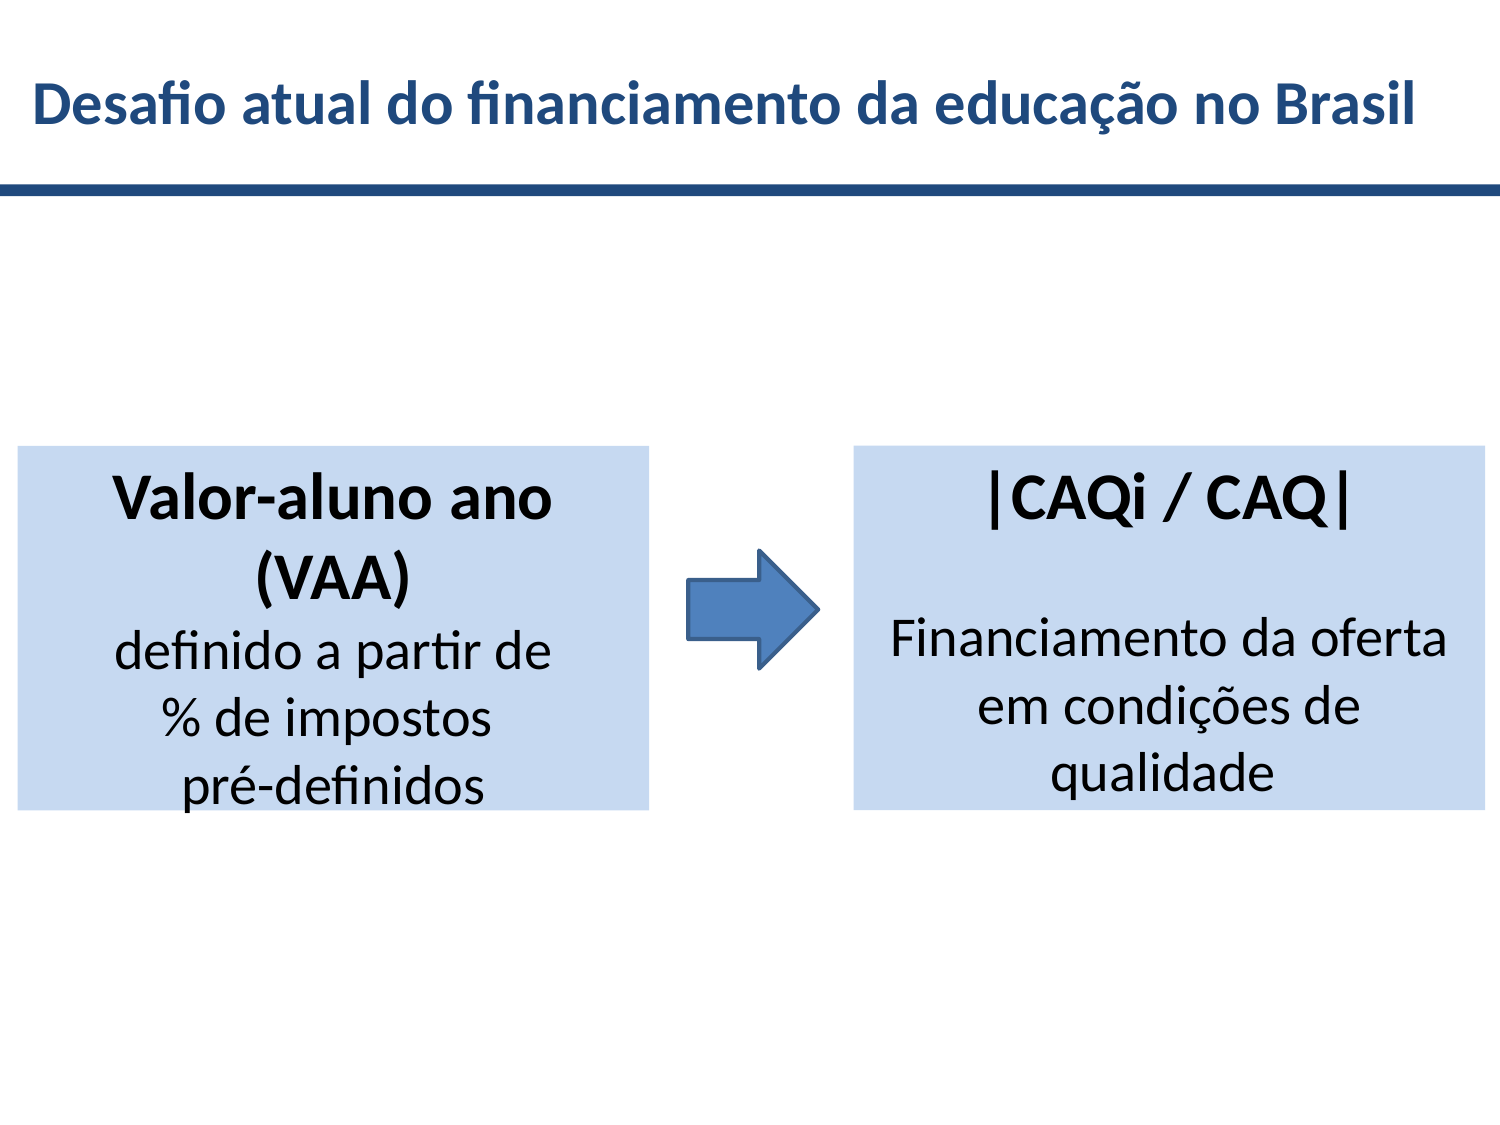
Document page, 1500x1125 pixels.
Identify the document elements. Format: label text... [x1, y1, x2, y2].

text_box |CAQi / CAQ| Financiamento da oferta em condições de qualidade [853, 445, 1486, 811]
text_box Desafio atual do financiamento da educação no Brasil [17, 54, 1486, 149]
text_box Valor-aluno ano (VAA) definido a partir de % de impostos pré-definidos [17, 445, 650, 811]
text_box [686, 548, 821, 671]
text_box [0, 184, 1500, 197]
